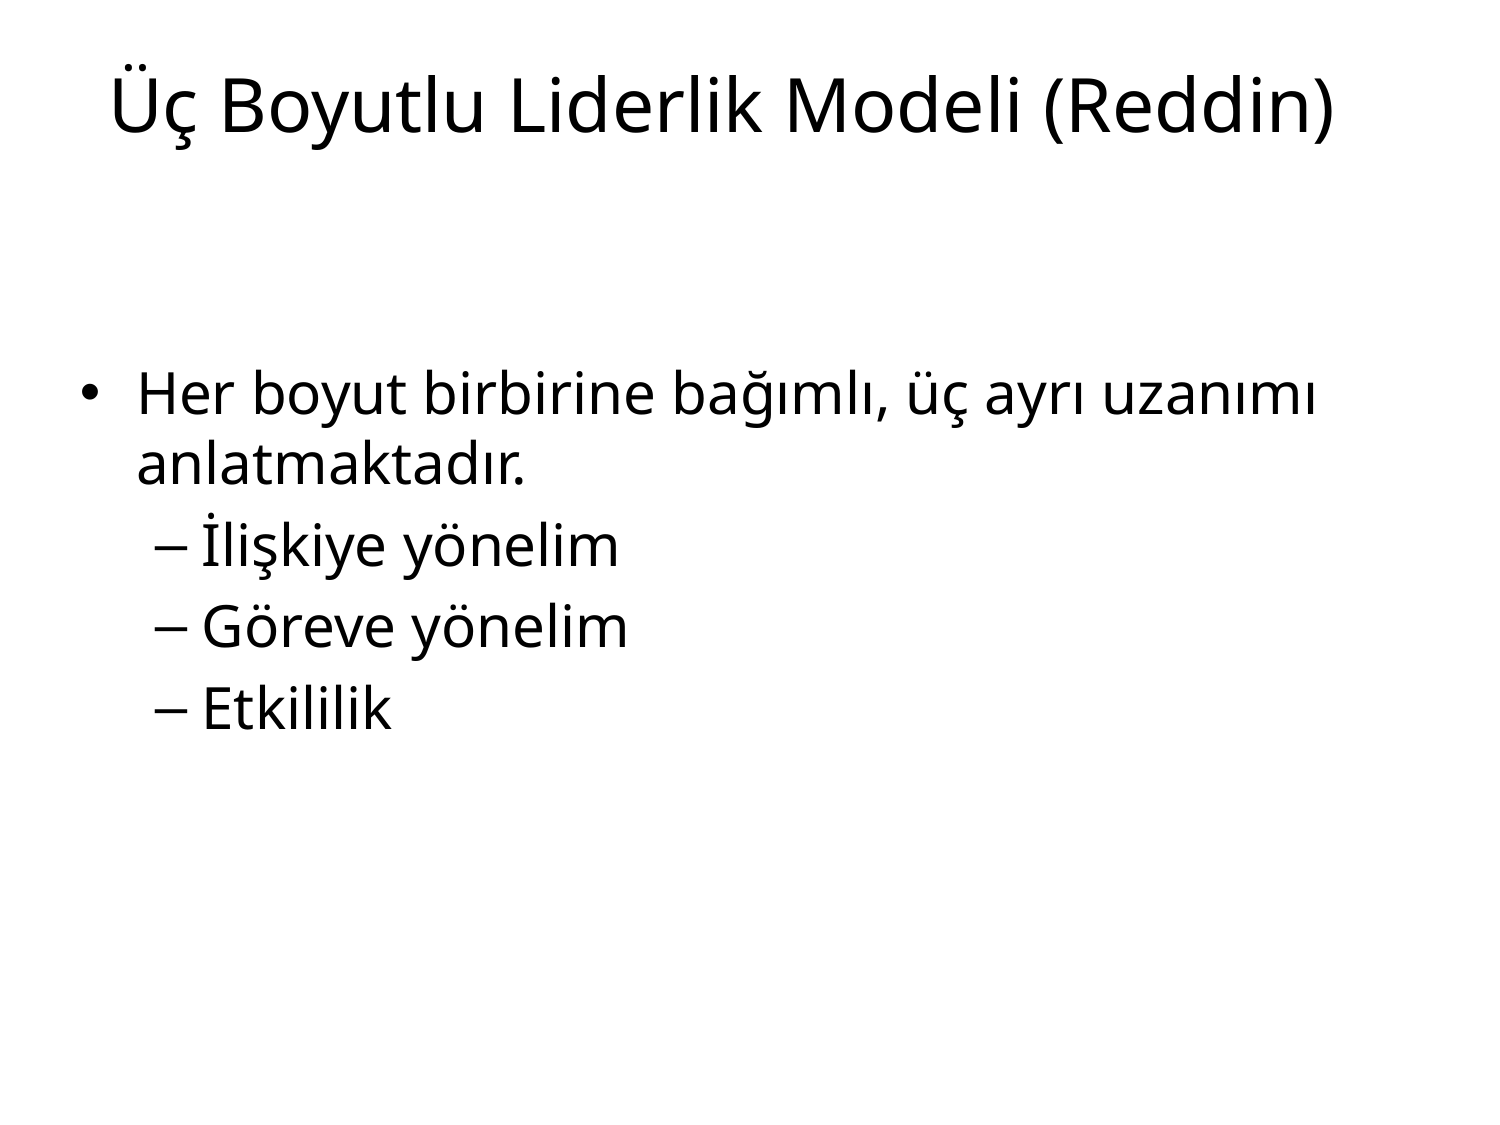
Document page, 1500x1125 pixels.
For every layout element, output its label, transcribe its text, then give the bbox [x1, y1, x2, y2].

list Her boyut birbirine bağımlı, üç ayrı uzanımı anlatmaktadır. İlişkiye yönelim Göreve yönelim Etkililik [64, 267, 1459, 1005]
title Üç Boyutlu Liderlik Modeli (Reddin) [46, 0, 1397, 205]
